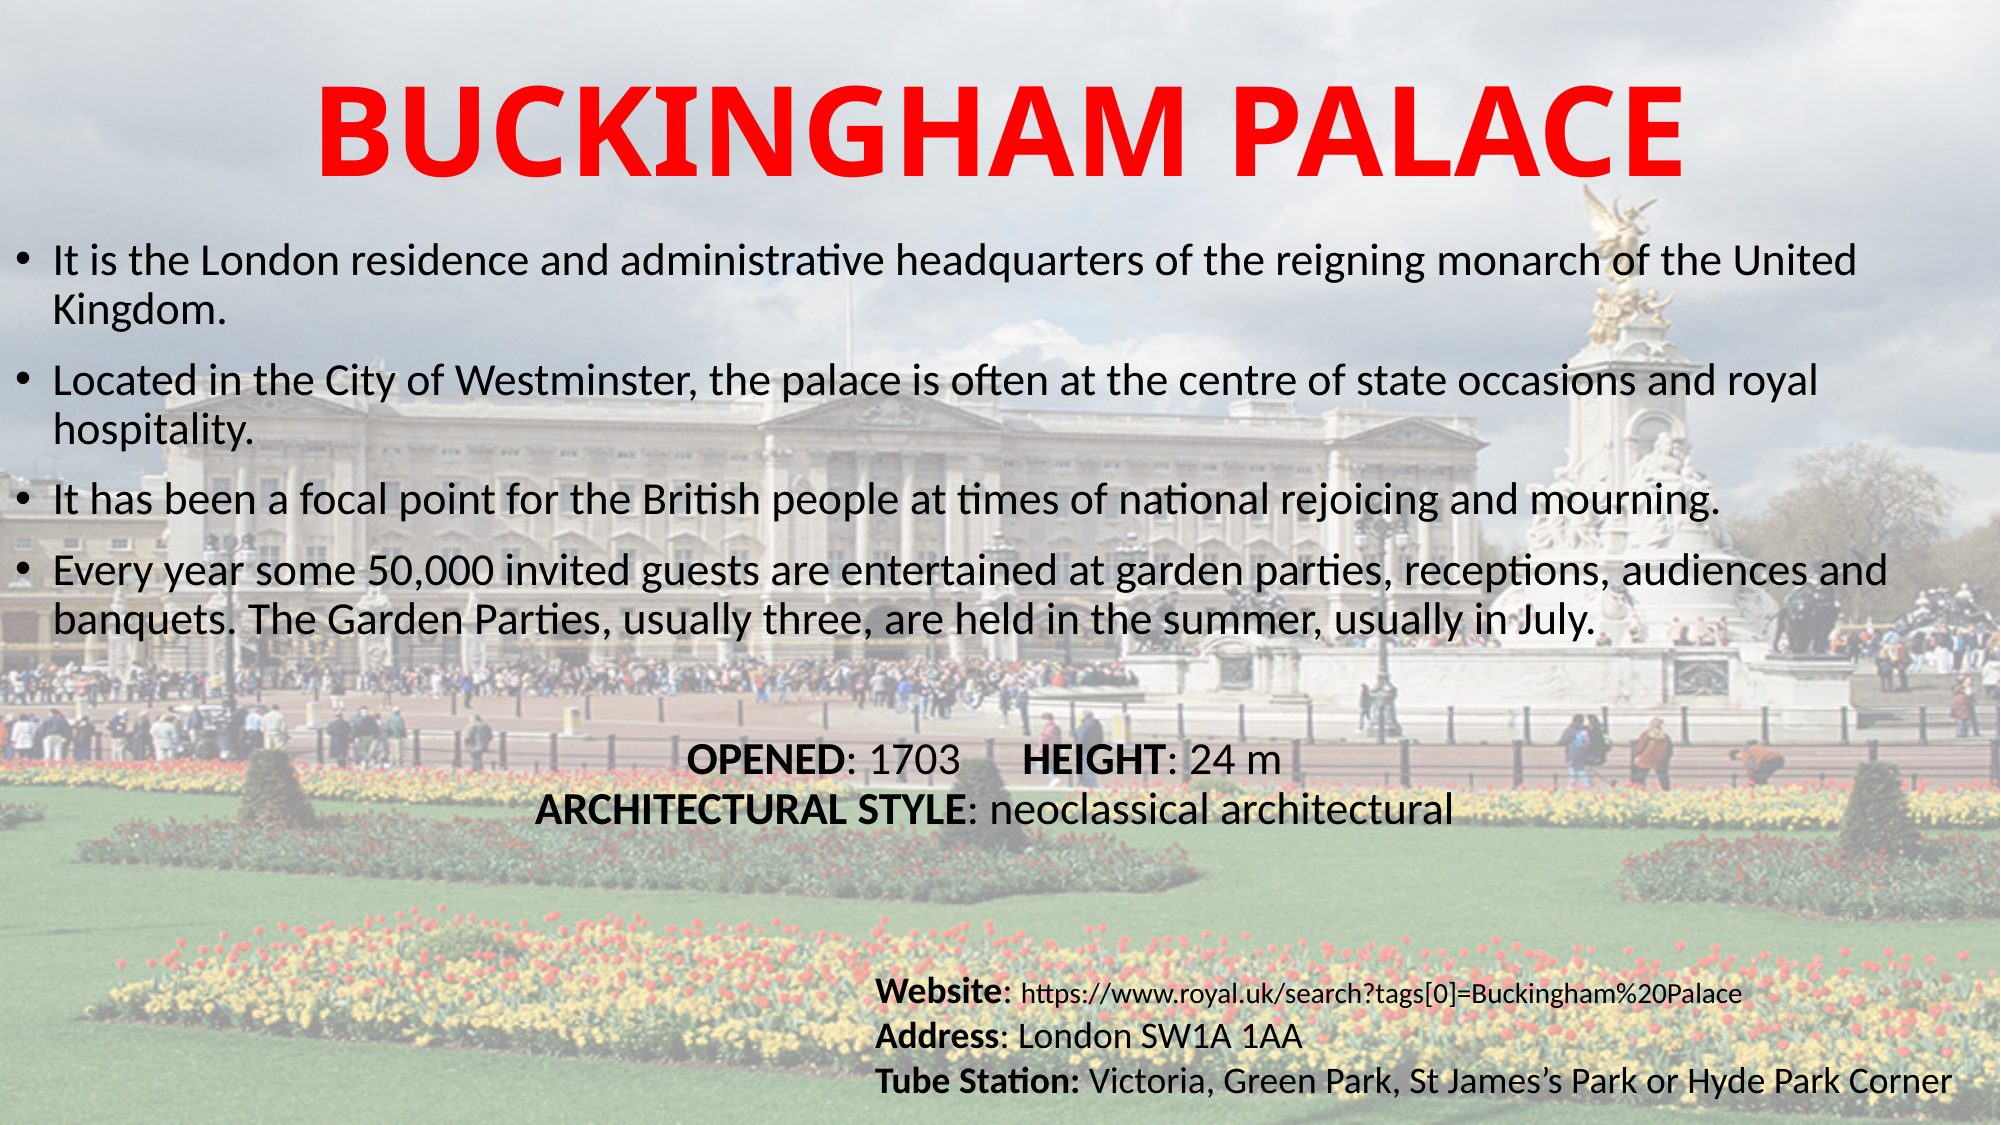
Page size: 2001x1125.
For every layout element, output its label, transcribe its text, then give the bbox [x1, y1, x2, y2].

text_box Website: https://www.royal.uk/search?tags[0]=Buckingham%20Palace Address: London SW1A 1AA Tube Station: Victoria, Green Park, St James’s Park or Hyde Park Corner [860, 958, 2000, 1109]
list It is the London residence and administrative headquarters of the reigning monarch of the United Kingdom. Located in the City of Westminster, the palace is often at the centre of state occasions and royal hospitality. It has been a focal point for the British people at times of national rejoicing and mourning. Every year some 50,000 invited guests are entertained at garden parties, receptions, audiences and banquets. The Garden Parties, usually three, are held in the summer, usually in July. OPENED: 1703 HEIGHT: 24 m ARCHITECTURAL STYLE: neoclassical architectural [0, 228, 2000, 943]
title BUCKINGHAM PALACE [0, 60, 2000, 212]
